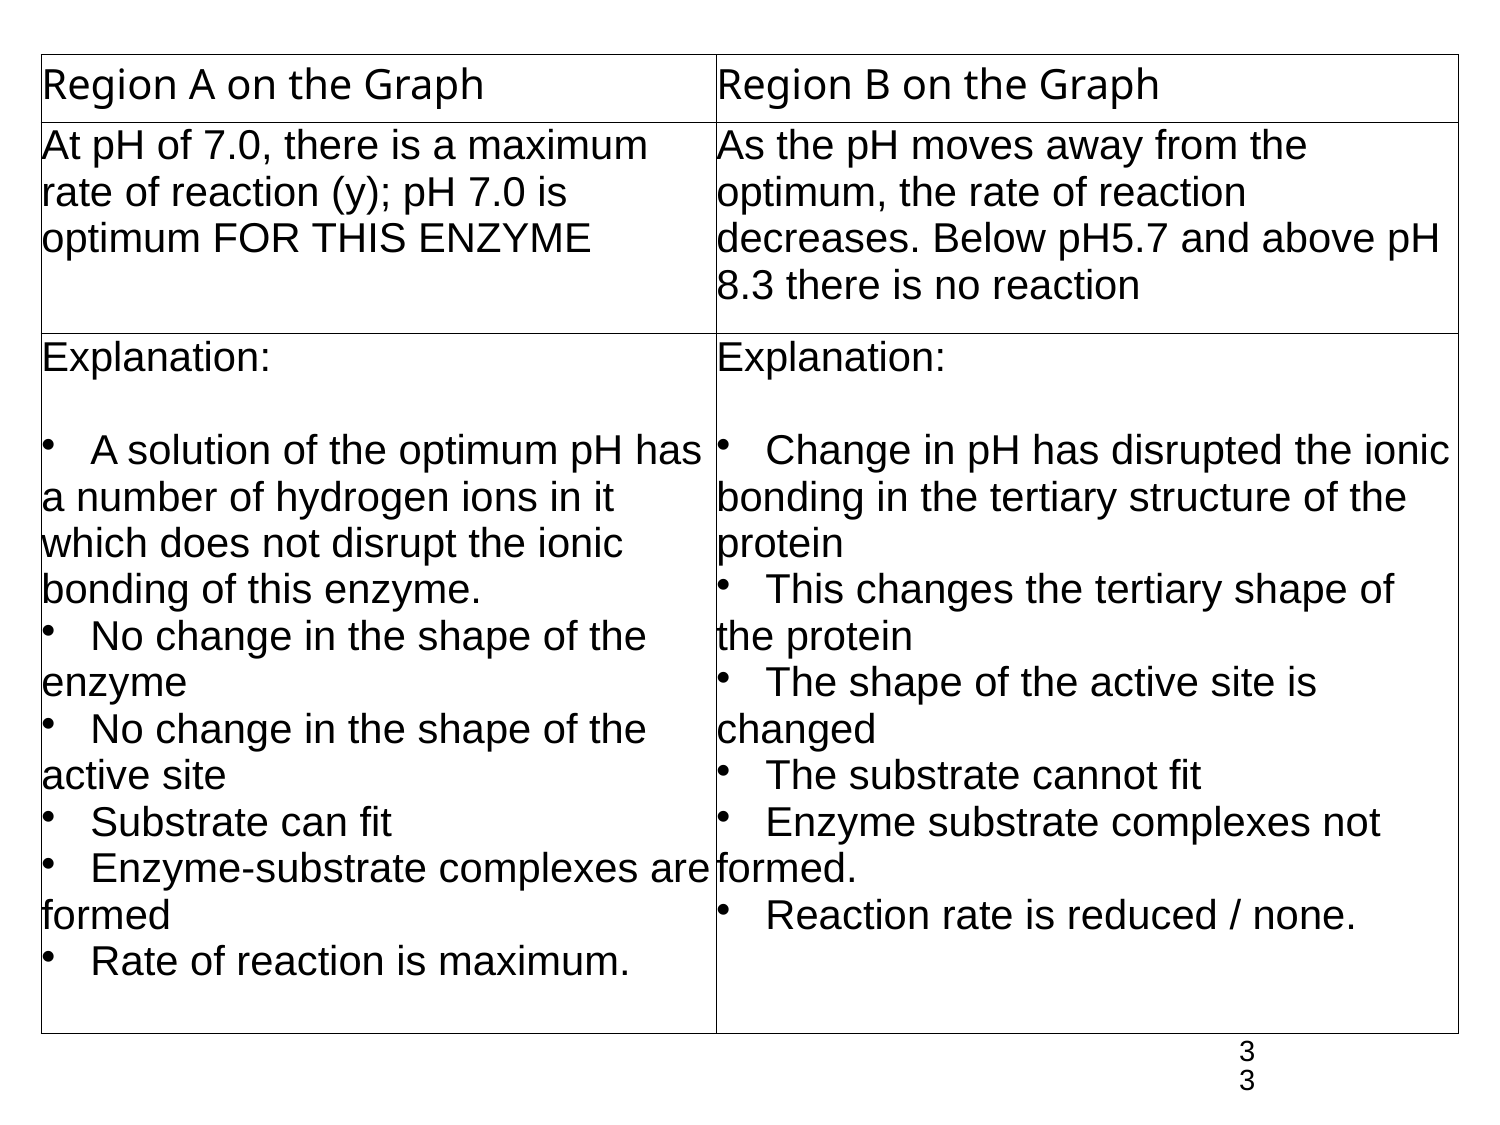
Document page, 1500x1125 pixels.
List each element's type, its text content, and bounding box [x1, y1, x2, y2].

table_cell At pH of 7.0, there is a maximum rate of reaction (y); pH 7.0 is optimum FOR THIS ENZYME [42, 123, 716, 333]
table_cell Explanation: Change in pH has disrupted the ionic bonding in the tertiary structure of the protein This changes the tertiary shape of the protein The shape of the active site is changed The substrate cannot fit Enzyme substrate complexes not formed. Reaction rate is reduced / none. [717, 334, 1458, 1033]
table_header Region B on the Graph [717, 55, 1458, 122]
table_header Region A on the Graph [42, 55, 716, 122]
table_cell Explanation: A solution of the optimum pH has a number of hydrogen ions in it which does not disrupt the ionic bonding of this enzyme. No change in the shape of the enzyme No change in the shape of the active site Substrate can fit Enzyme-substrate complexes are formed Rate of reaction is maximum. [42, 334, 716, 1033]
slide_number 33 [1224, 1034, 1276, 1075]
table_cell As the pH moves away from the optimum, the rate of reaction decreases. Below pH5.7 and above pH 8.3 there is no reaction [717, 123, 1458, 333]
